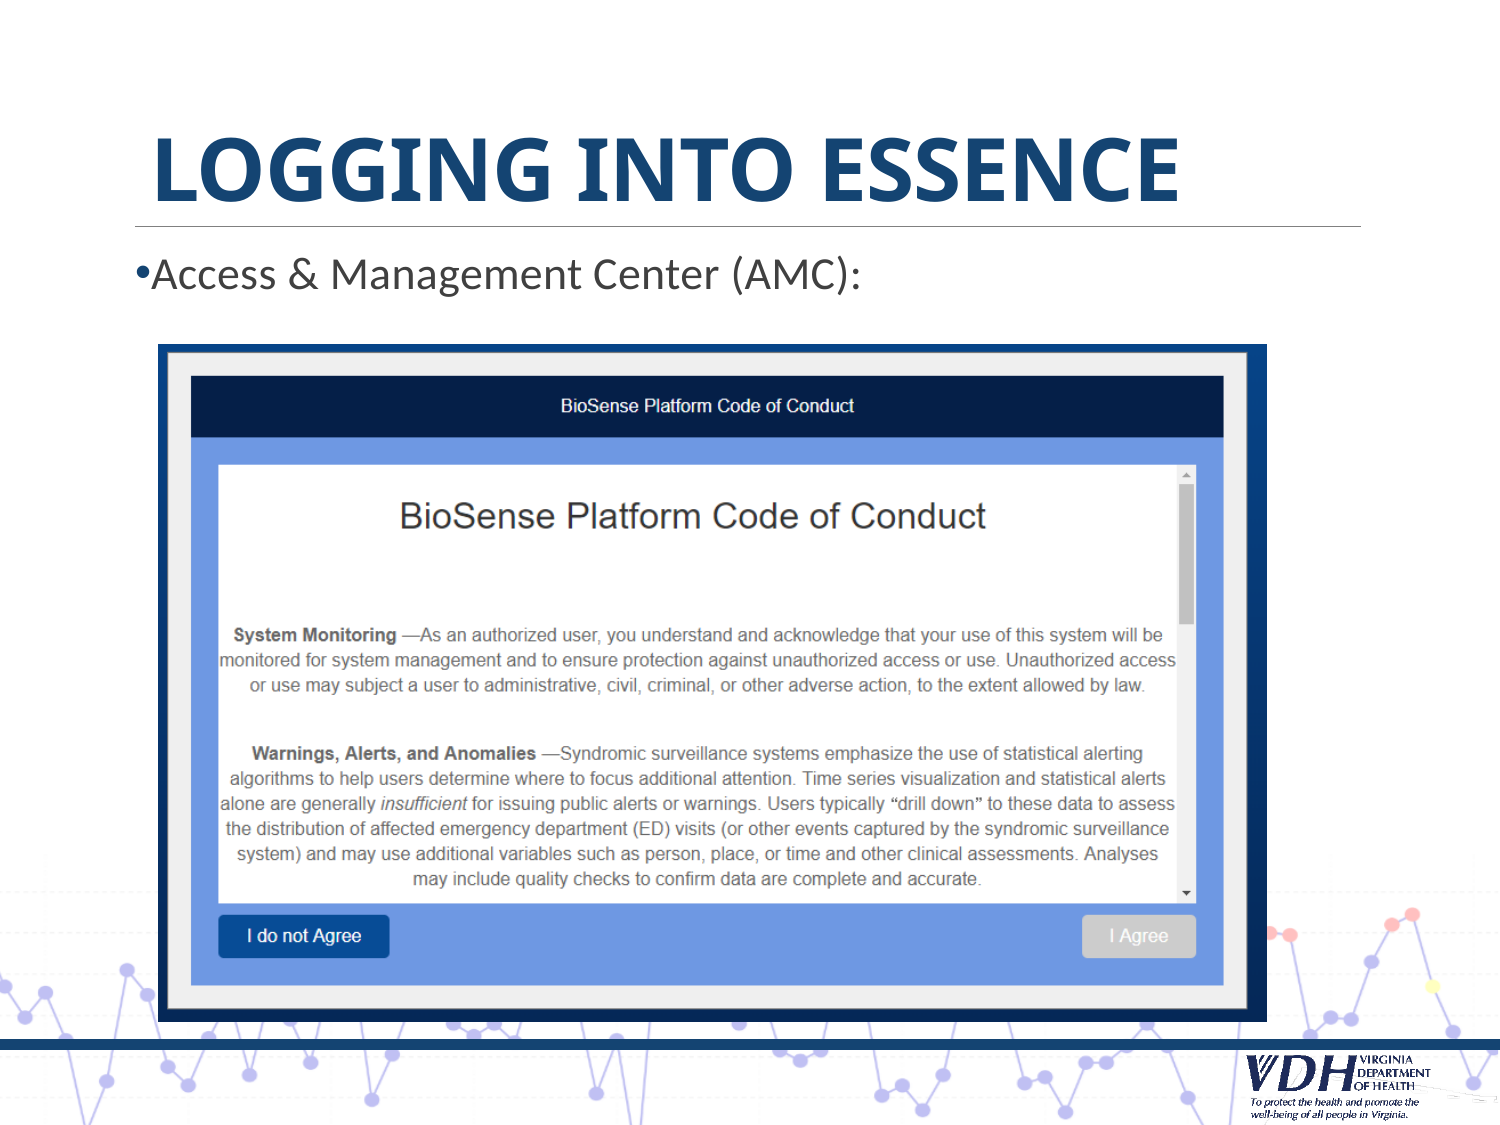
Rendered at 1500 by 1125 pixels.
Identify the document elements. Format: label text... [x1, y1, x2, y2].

list Access & Management Center (AMC): [135, 236, 1373, 963]
picture [0, 1050, 1499, 1125]
picture [0, 343, 1499, 1039]
title Logging Into ESSENCE [135, 47, 1380, 227]
